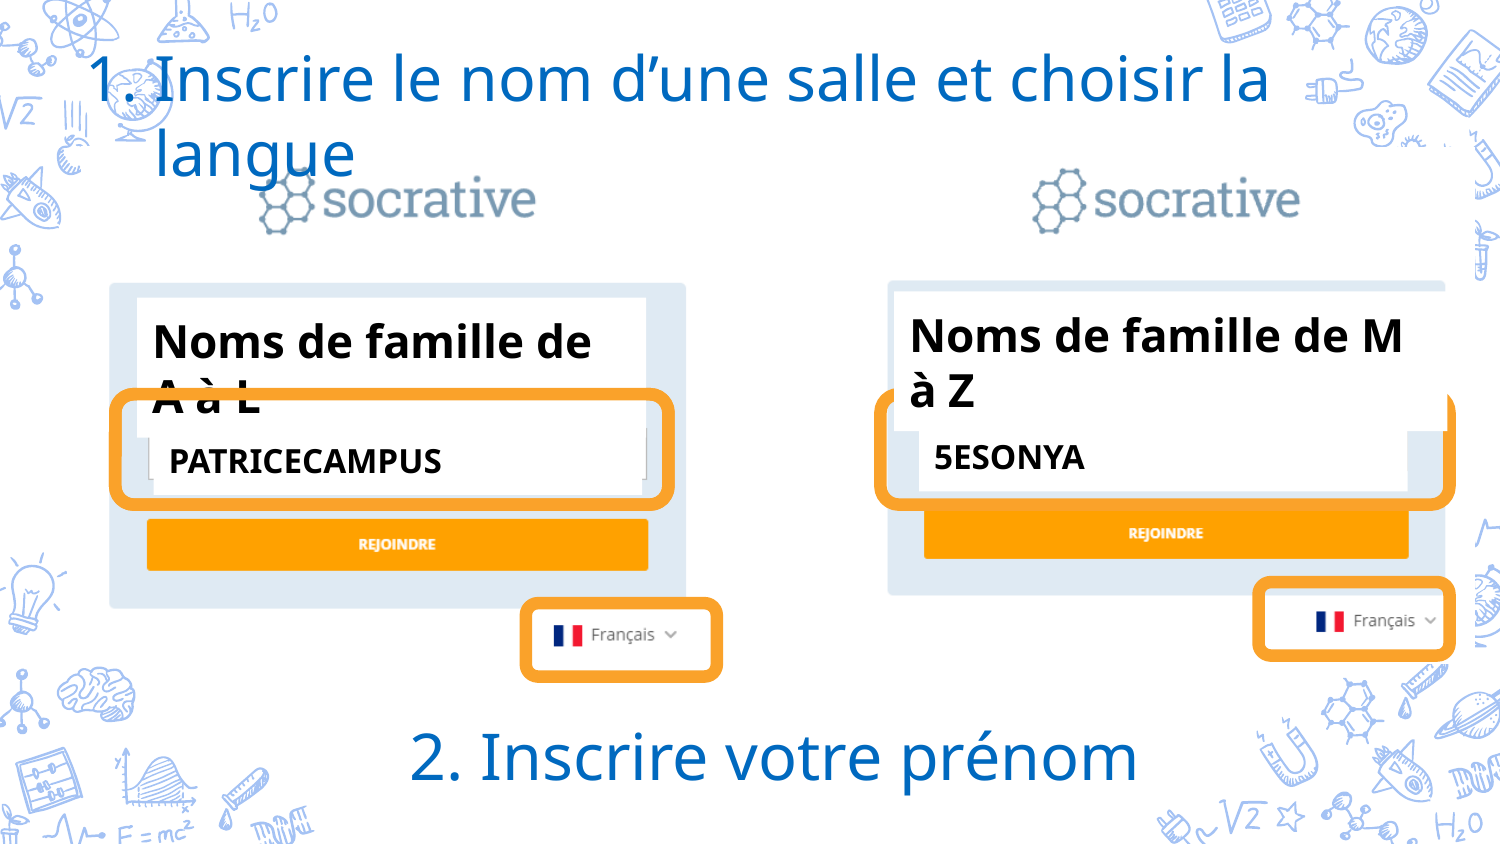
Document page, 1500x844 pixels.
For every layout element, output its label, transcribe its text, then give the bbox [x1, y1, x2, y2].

text_box Inscrire le nom d’une salle et choisir la langue [64, 23, 1461, 204]
text_box [528, 604, 717, 677]
picture [866, 147, 1476, 665]
picture [81, 146, 705, 663]
text_box 2. Inscrire votre prénom [394, 700, 1171, 808]
